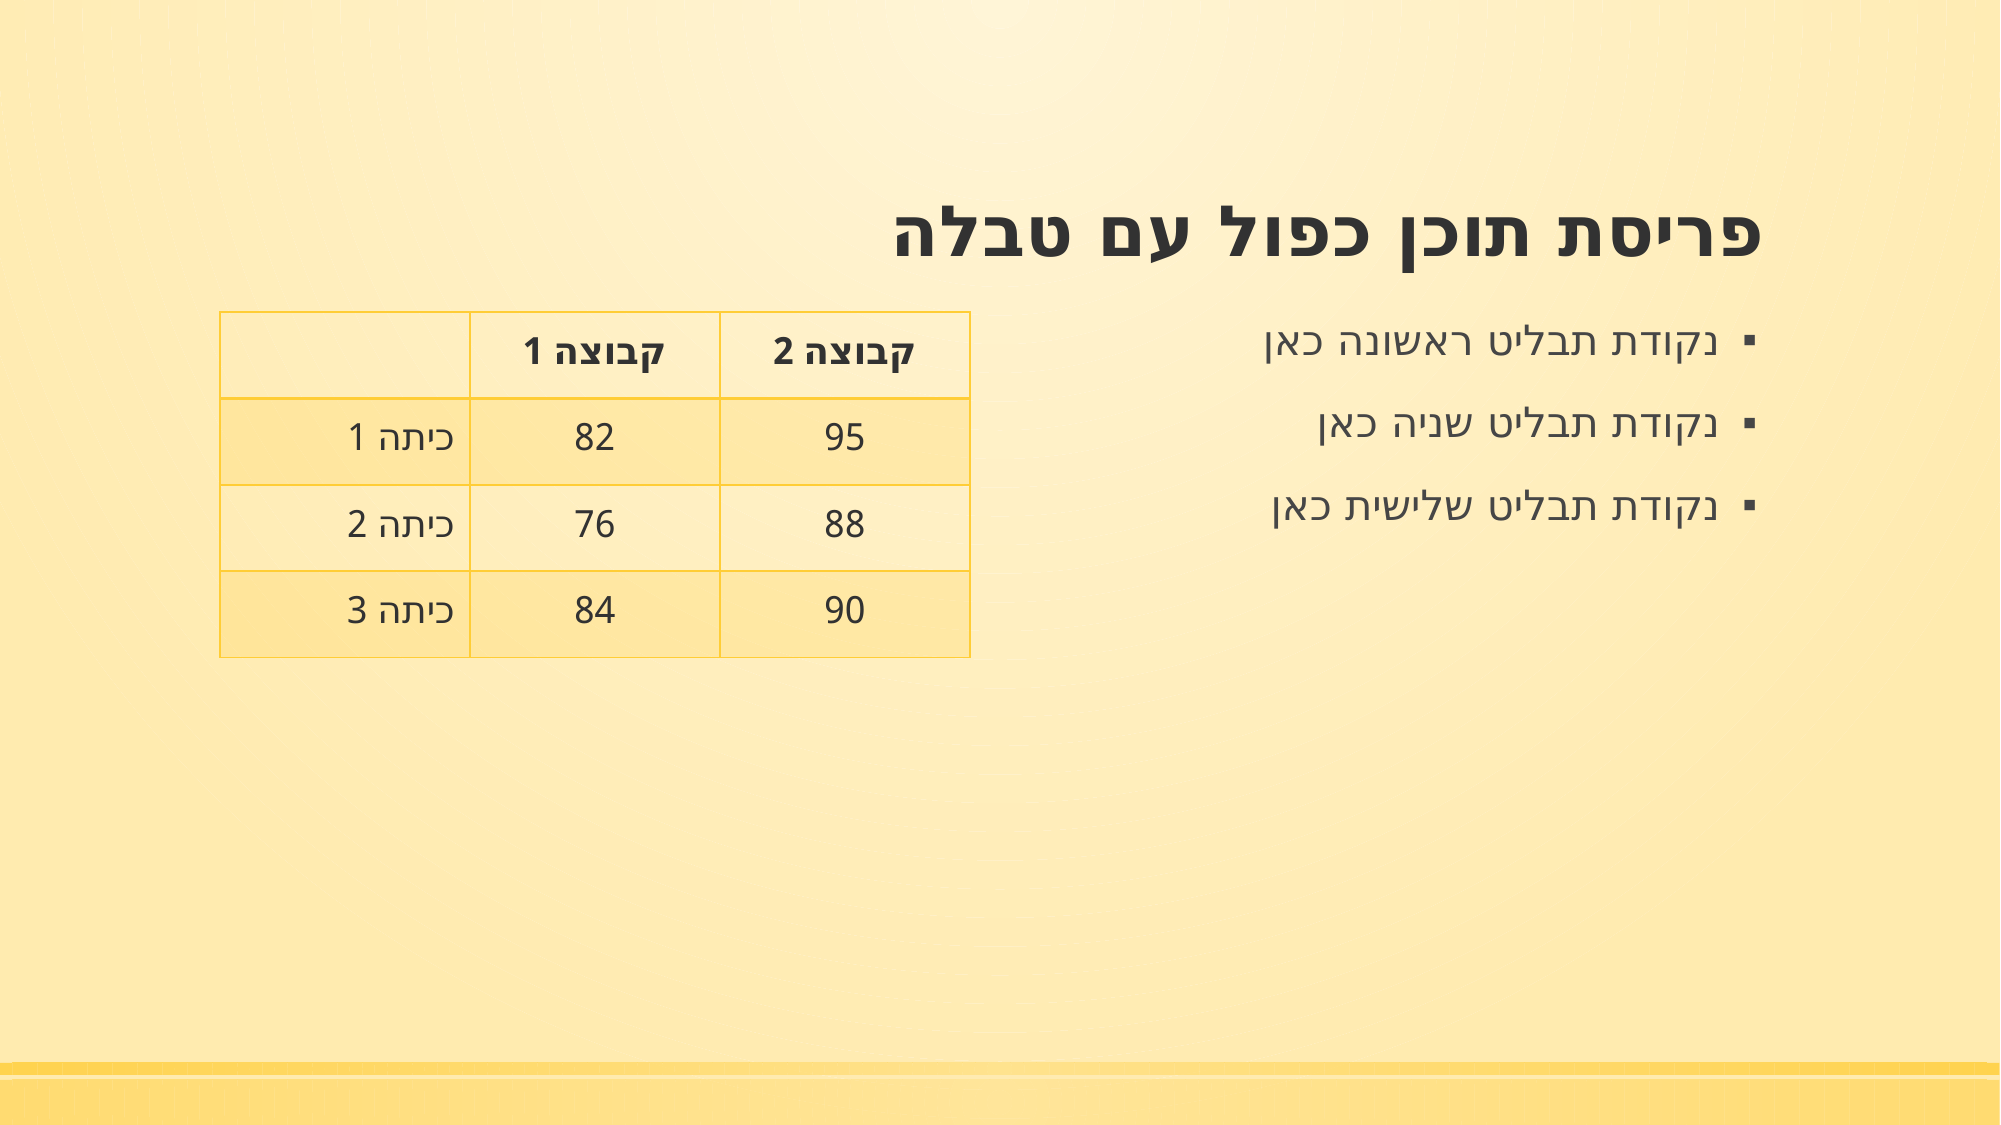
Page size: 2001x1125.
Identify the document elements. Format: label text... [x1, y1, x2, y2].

table_cell 95 [721, 400, 969, 484]
table_header קבוצה 1 [471, 313, 719, 397]
table_header קבוצה 2 [721, 313, 969, 397]
table_cell 90 [721, 572, 969, 657]
table_header [221, 313, 469, 397]
title פריסת תוכן כפול עם טבלה [219, 76, 1780, 279]
table_cell 88 [721, 486, 969, 570]
table_cell כיתה 1 [221, 400, 469, 484]
table_cell כיתה 2 [221, 486, 469, 570]
table_cell 82 [471, 400, 719, 484]
table_cell 76 [471, 486, 719, 570]
table_cell כיתה 3 [221, 572, 469, 657]
table_cell 84 [471, 572, 719, 657]
list נקודת תבליט ראשונה כאן נקודת תבליט שניה כאן נקודת תבליט שלישית כאן [1029, 311, 1780, 989]
